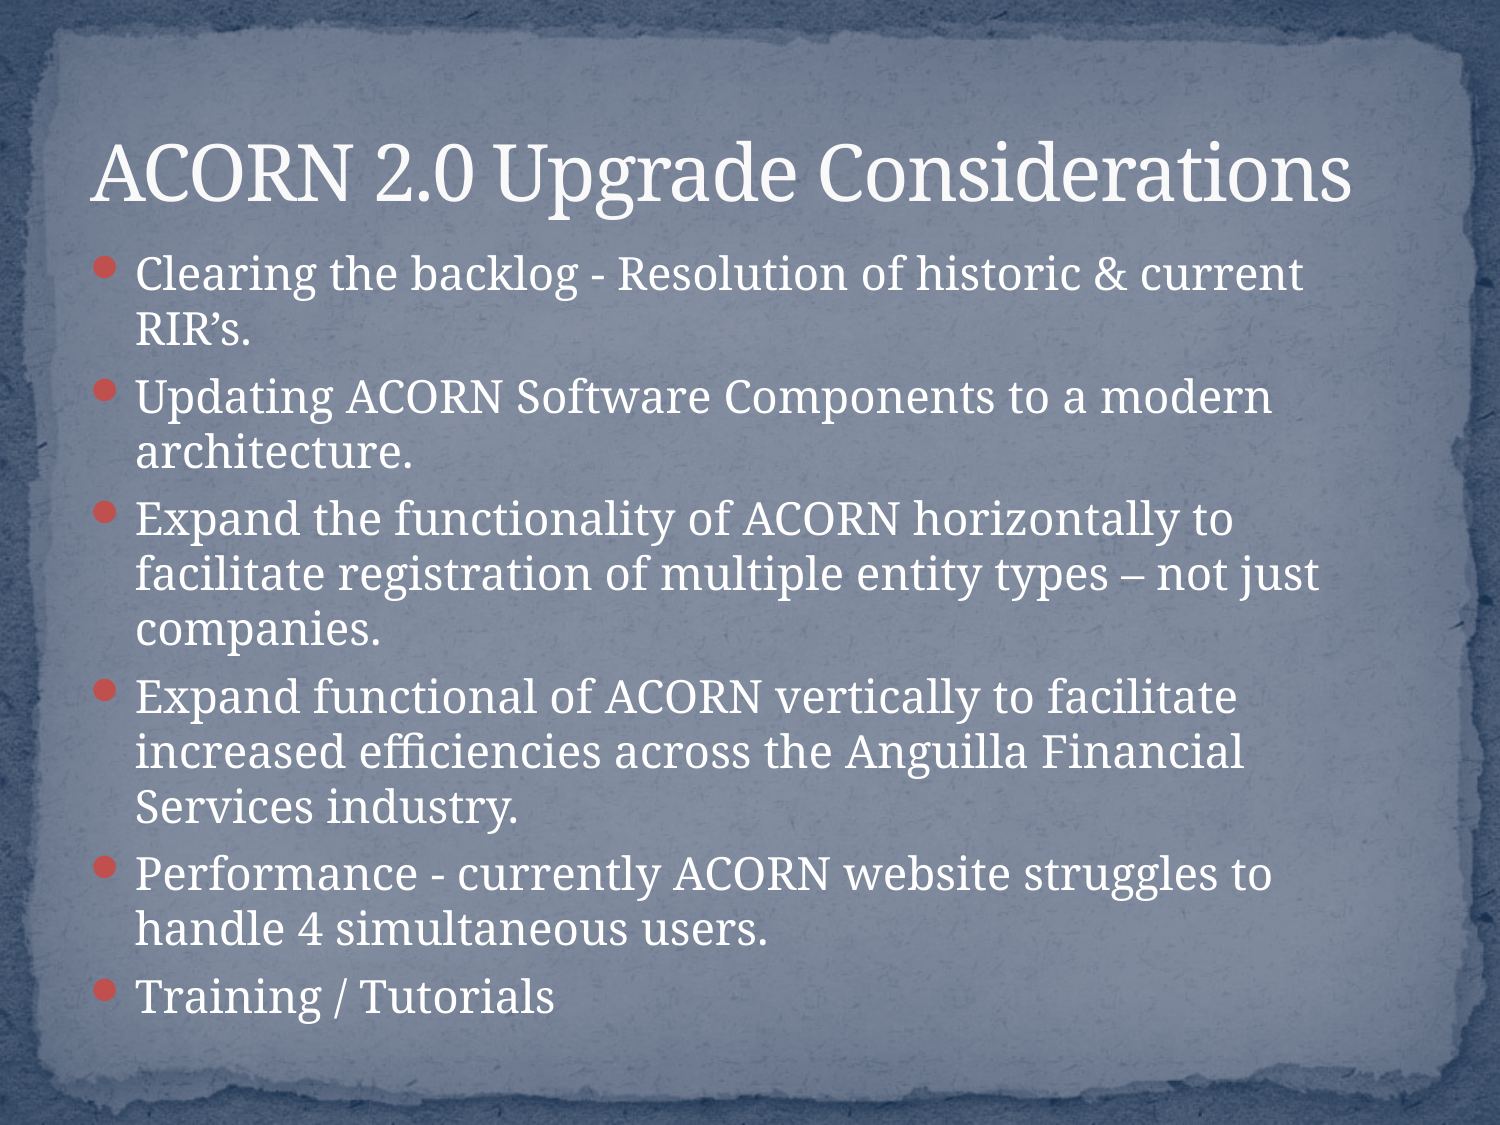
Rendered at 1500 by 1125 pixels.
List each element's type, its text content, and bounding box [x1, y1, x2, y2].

list Clearing the backlog - Resolution of historic & current RIR’s. Updating ACORN Software Components to a modern architecture. Expand the functionality of ACORN horizontally to facilitate registration of multiple entity types – not just companies. Expand functional of ACORN vertically to facilitate increased efficiencies across the Anguilla Financial Services industry. Performance - currently ACORN website struggles to handle 4 simultaneous users. Training / Tutorials [74, 237, 1426, 1006]
title ACORN 2.0 Upgrade Considerations [74, 24, 1425, 225]
